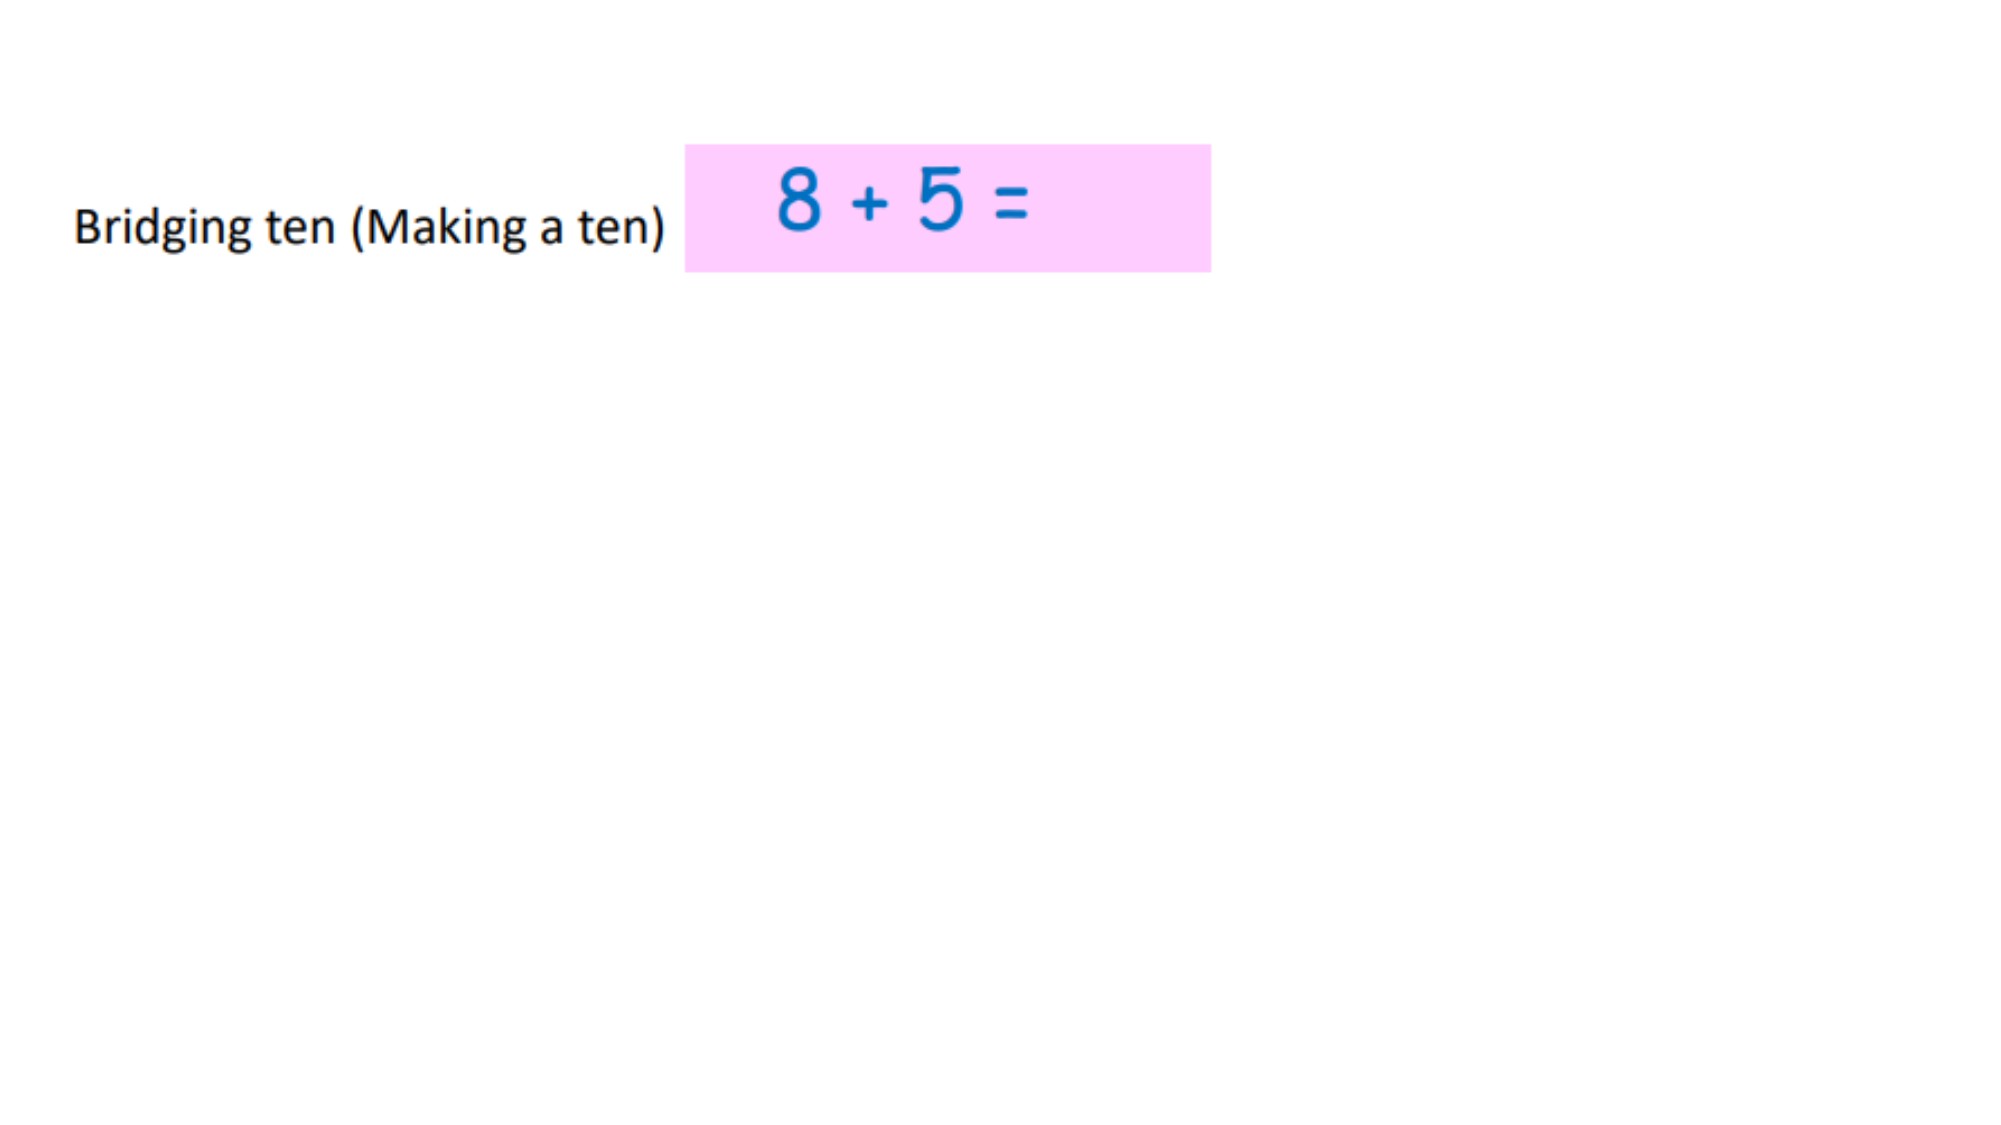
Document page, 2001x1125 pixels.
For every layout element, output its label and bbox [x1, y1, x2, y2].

picture [54, 118, 1241, 310]
